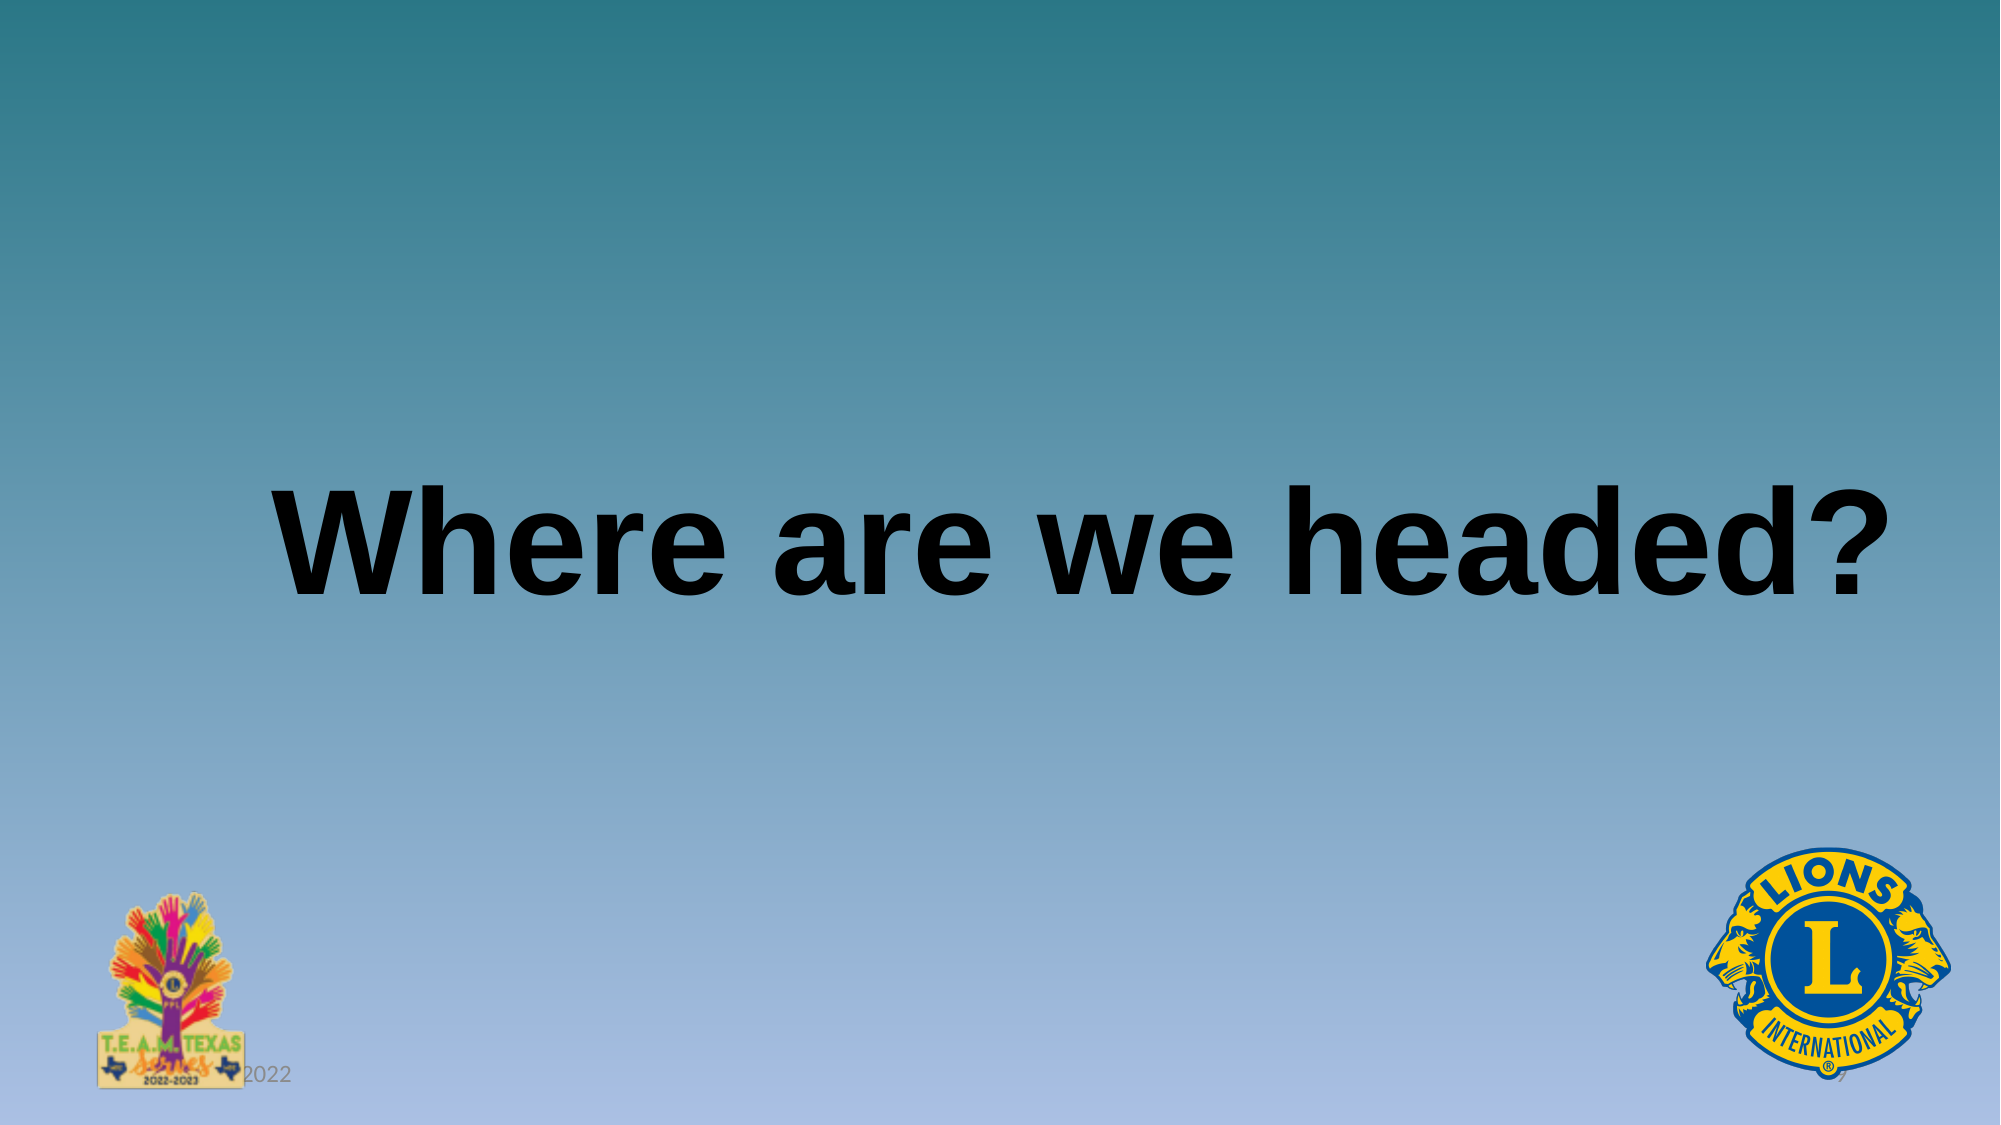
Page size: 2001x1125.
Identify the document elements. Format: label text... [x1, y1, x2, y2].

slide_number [261, 1042, 588, 1103]
picture [1696, 831, 1961, 1096]
picture [88, 884, 261, 1107]
title Where are we headed? [256, 436, 1982, 655]
slide_number 9 [1412, 1042, 1863, 1103]
